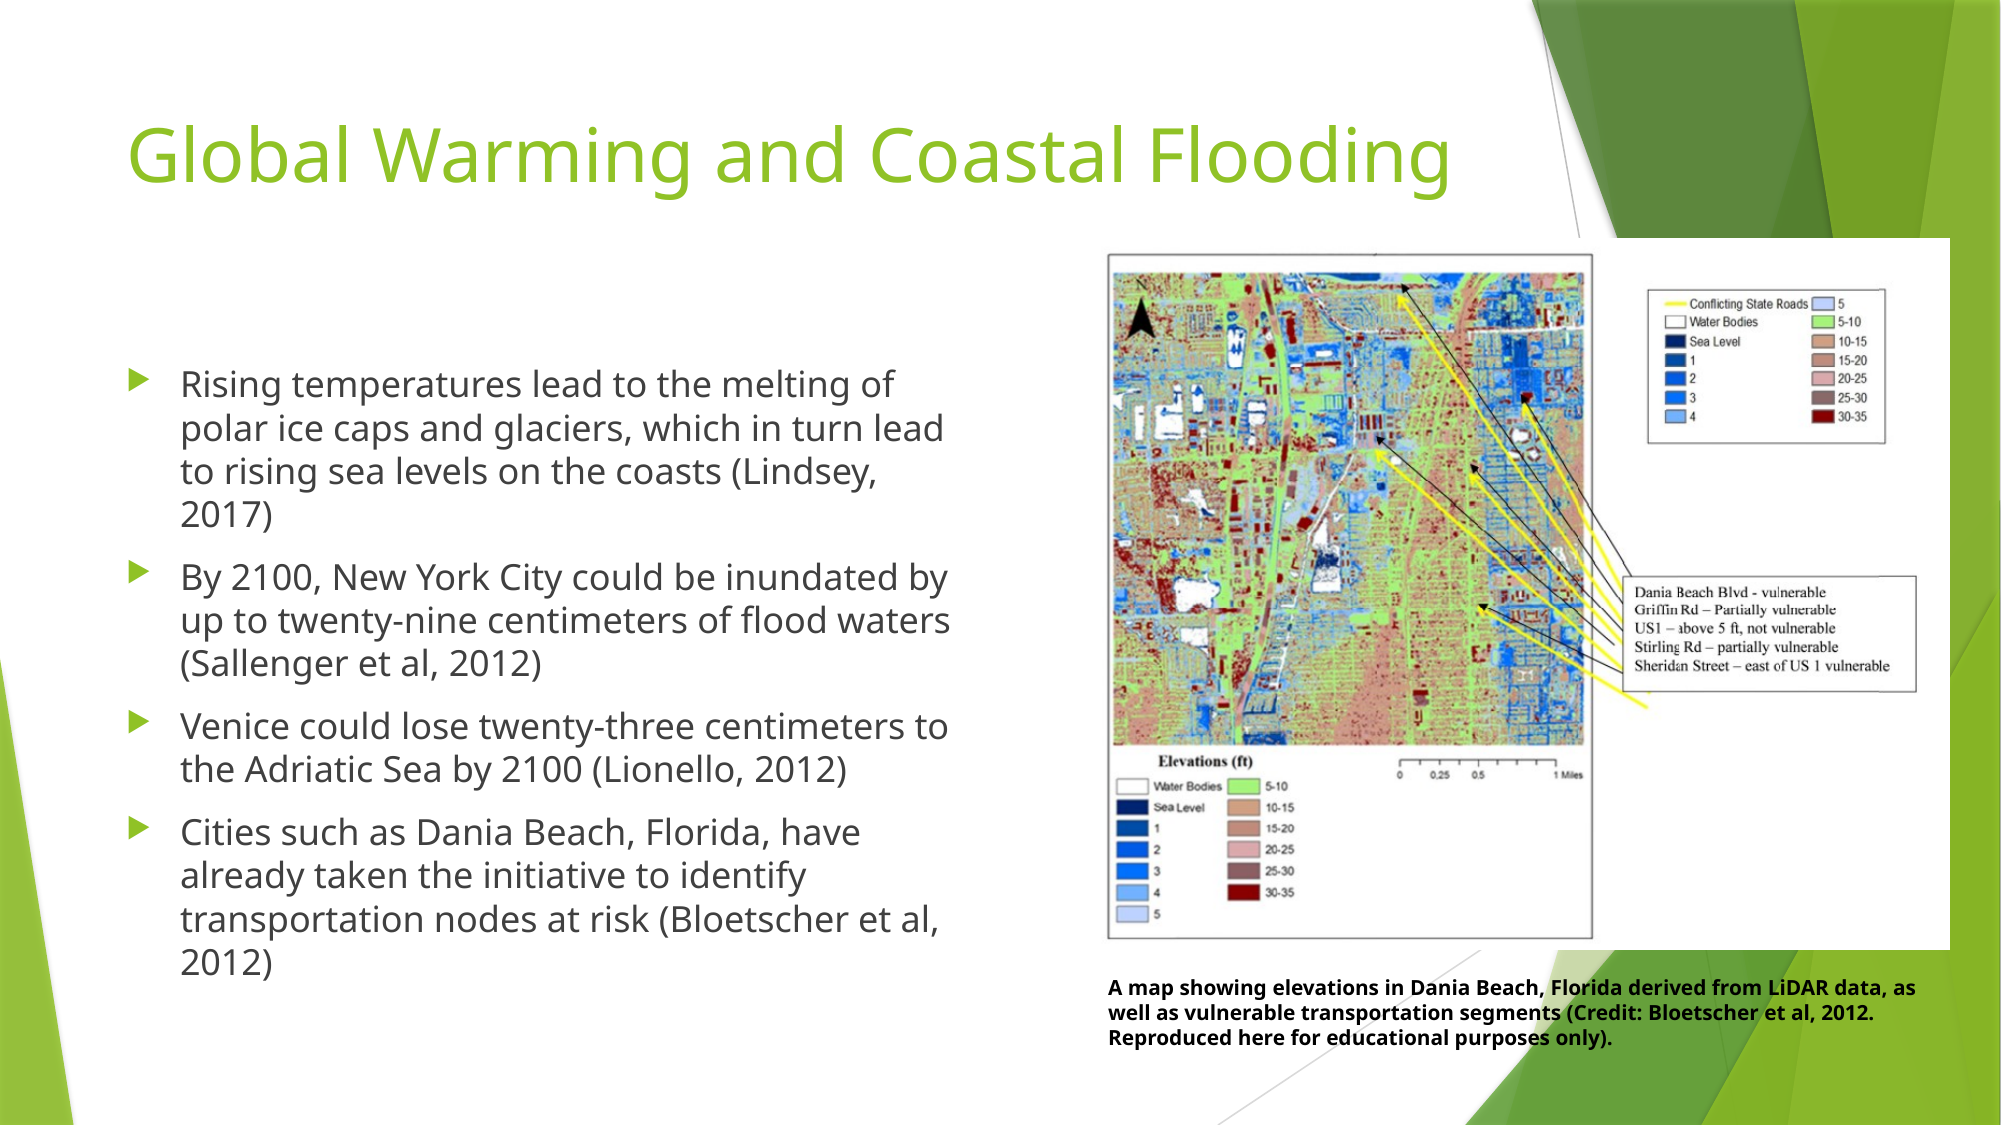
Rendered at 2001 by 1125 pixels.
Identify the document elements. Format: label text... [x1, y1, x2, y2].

picture [1092, 238, 1950, 951]
text_box A map showing elevations in Dania Beach, Florida derived from LiDAR data, as well as vulnerable transportation segments (Credit: Bloetscher et al, 2012. Reproduced here for educational purposes only). [1093, 967, 1950, 1057]
list Rising temperatures lead to the melting of polar ice caps and glaciers, which in turn lead to rising sea levels on the coasts (Lindsey, 2017) By 2100, New York City could be inundated by up to twenty-nine centimeters of flood waters (Sallenger et al, 2012) Venice could lose twenty-three centimeters to the Adriatic Sea by 2100 (Lionello, 2012) Cities such as Dania Beach, Florida, have already taken the initiative to identify transportation nodes at risk (Bloetscher et al, 2012) [111, 354, 983, 992]
title Global Warming and Coastal Flooding [111, 99, 1522, 317]
